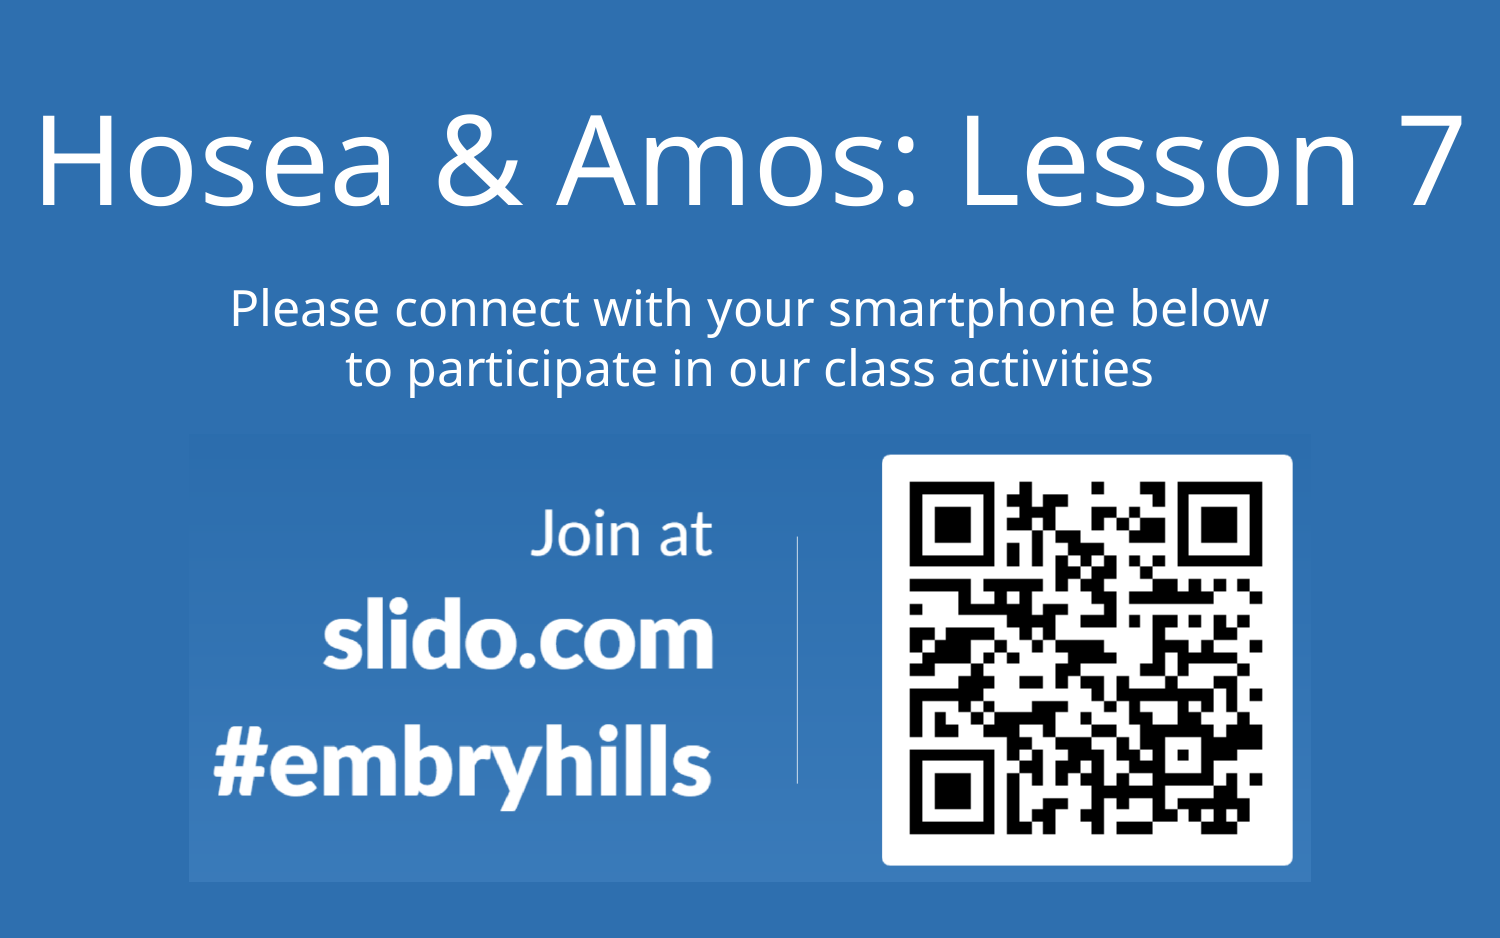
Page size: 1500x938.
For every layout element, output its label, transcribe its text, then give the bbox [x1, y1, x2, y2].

text_box Please connect with your smartphone below to participate in our class activities [198, 268, 1302, 404]
text_box Hosea & Amos: Lesson 7 [0, 72, 1500, 238]
picture [189, 434, 1311, 882]
